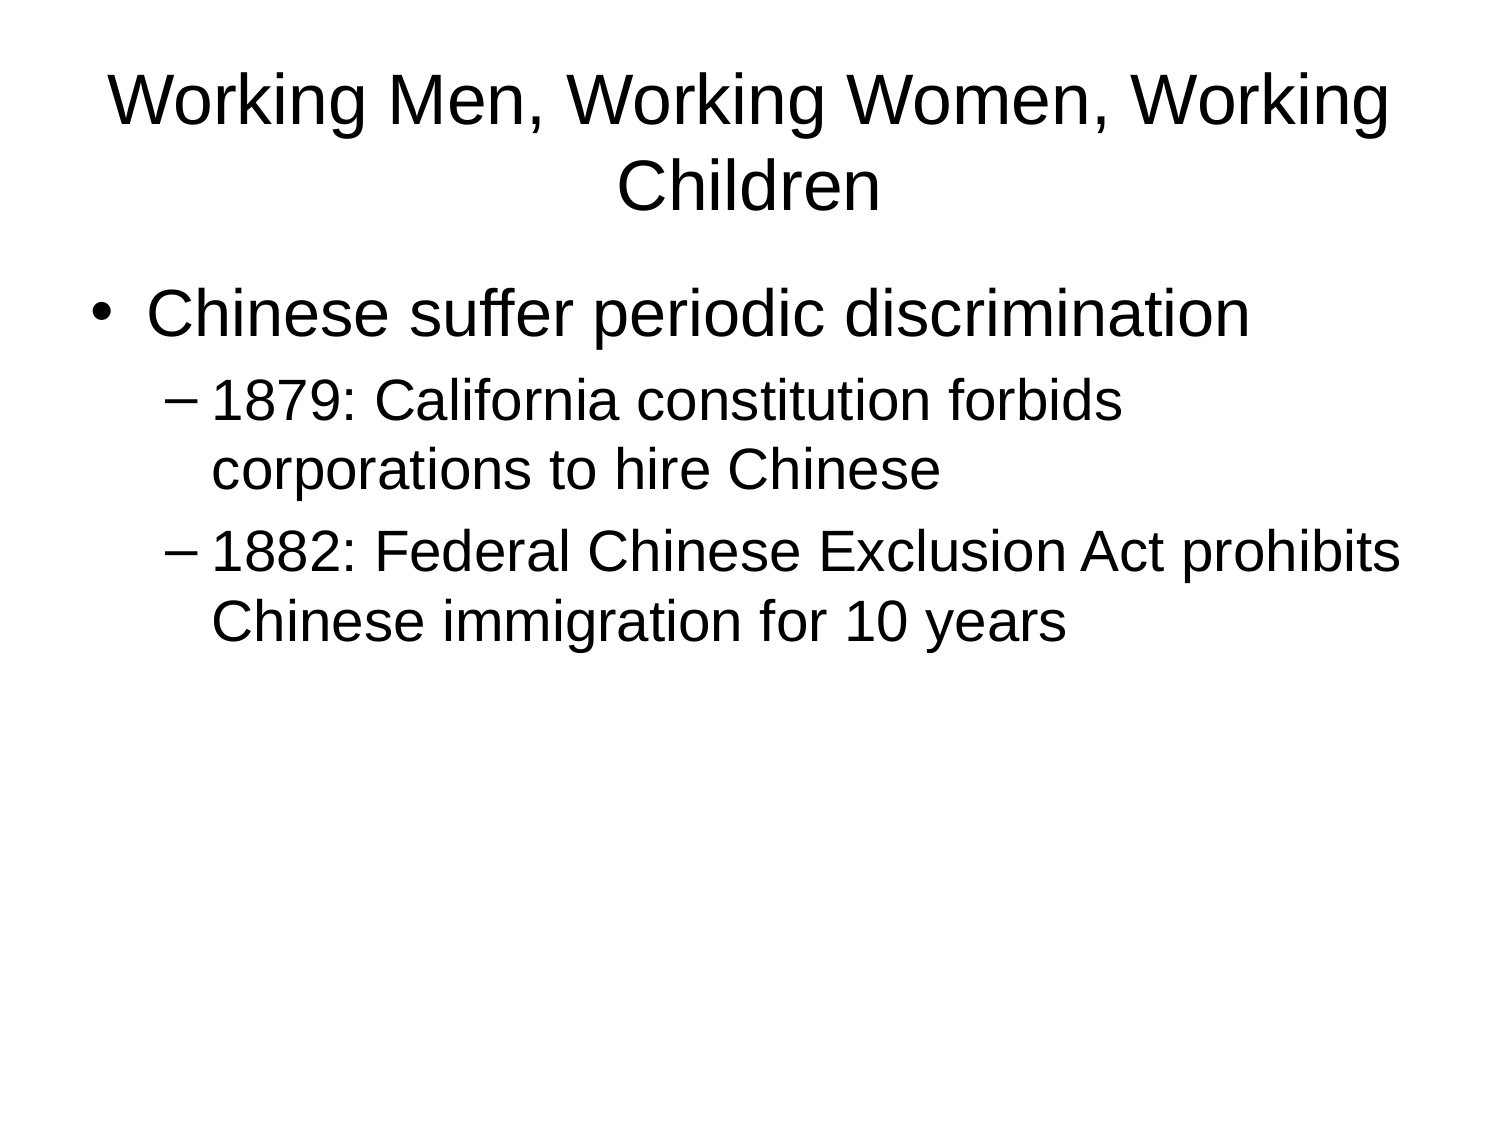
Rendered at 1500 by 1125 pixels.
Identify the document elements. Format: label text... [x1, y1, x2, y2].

title Working Men, Working Women, Working Children [75, 45, 1425, 233]
list Chinese suffer periodic discrimination 1879: California constitution forbids corporations to hire Chinese 1882: Federal Chinese Exclusion Act prohibits Chinese immigration for 10 years [75, 262, 1425, 815]
